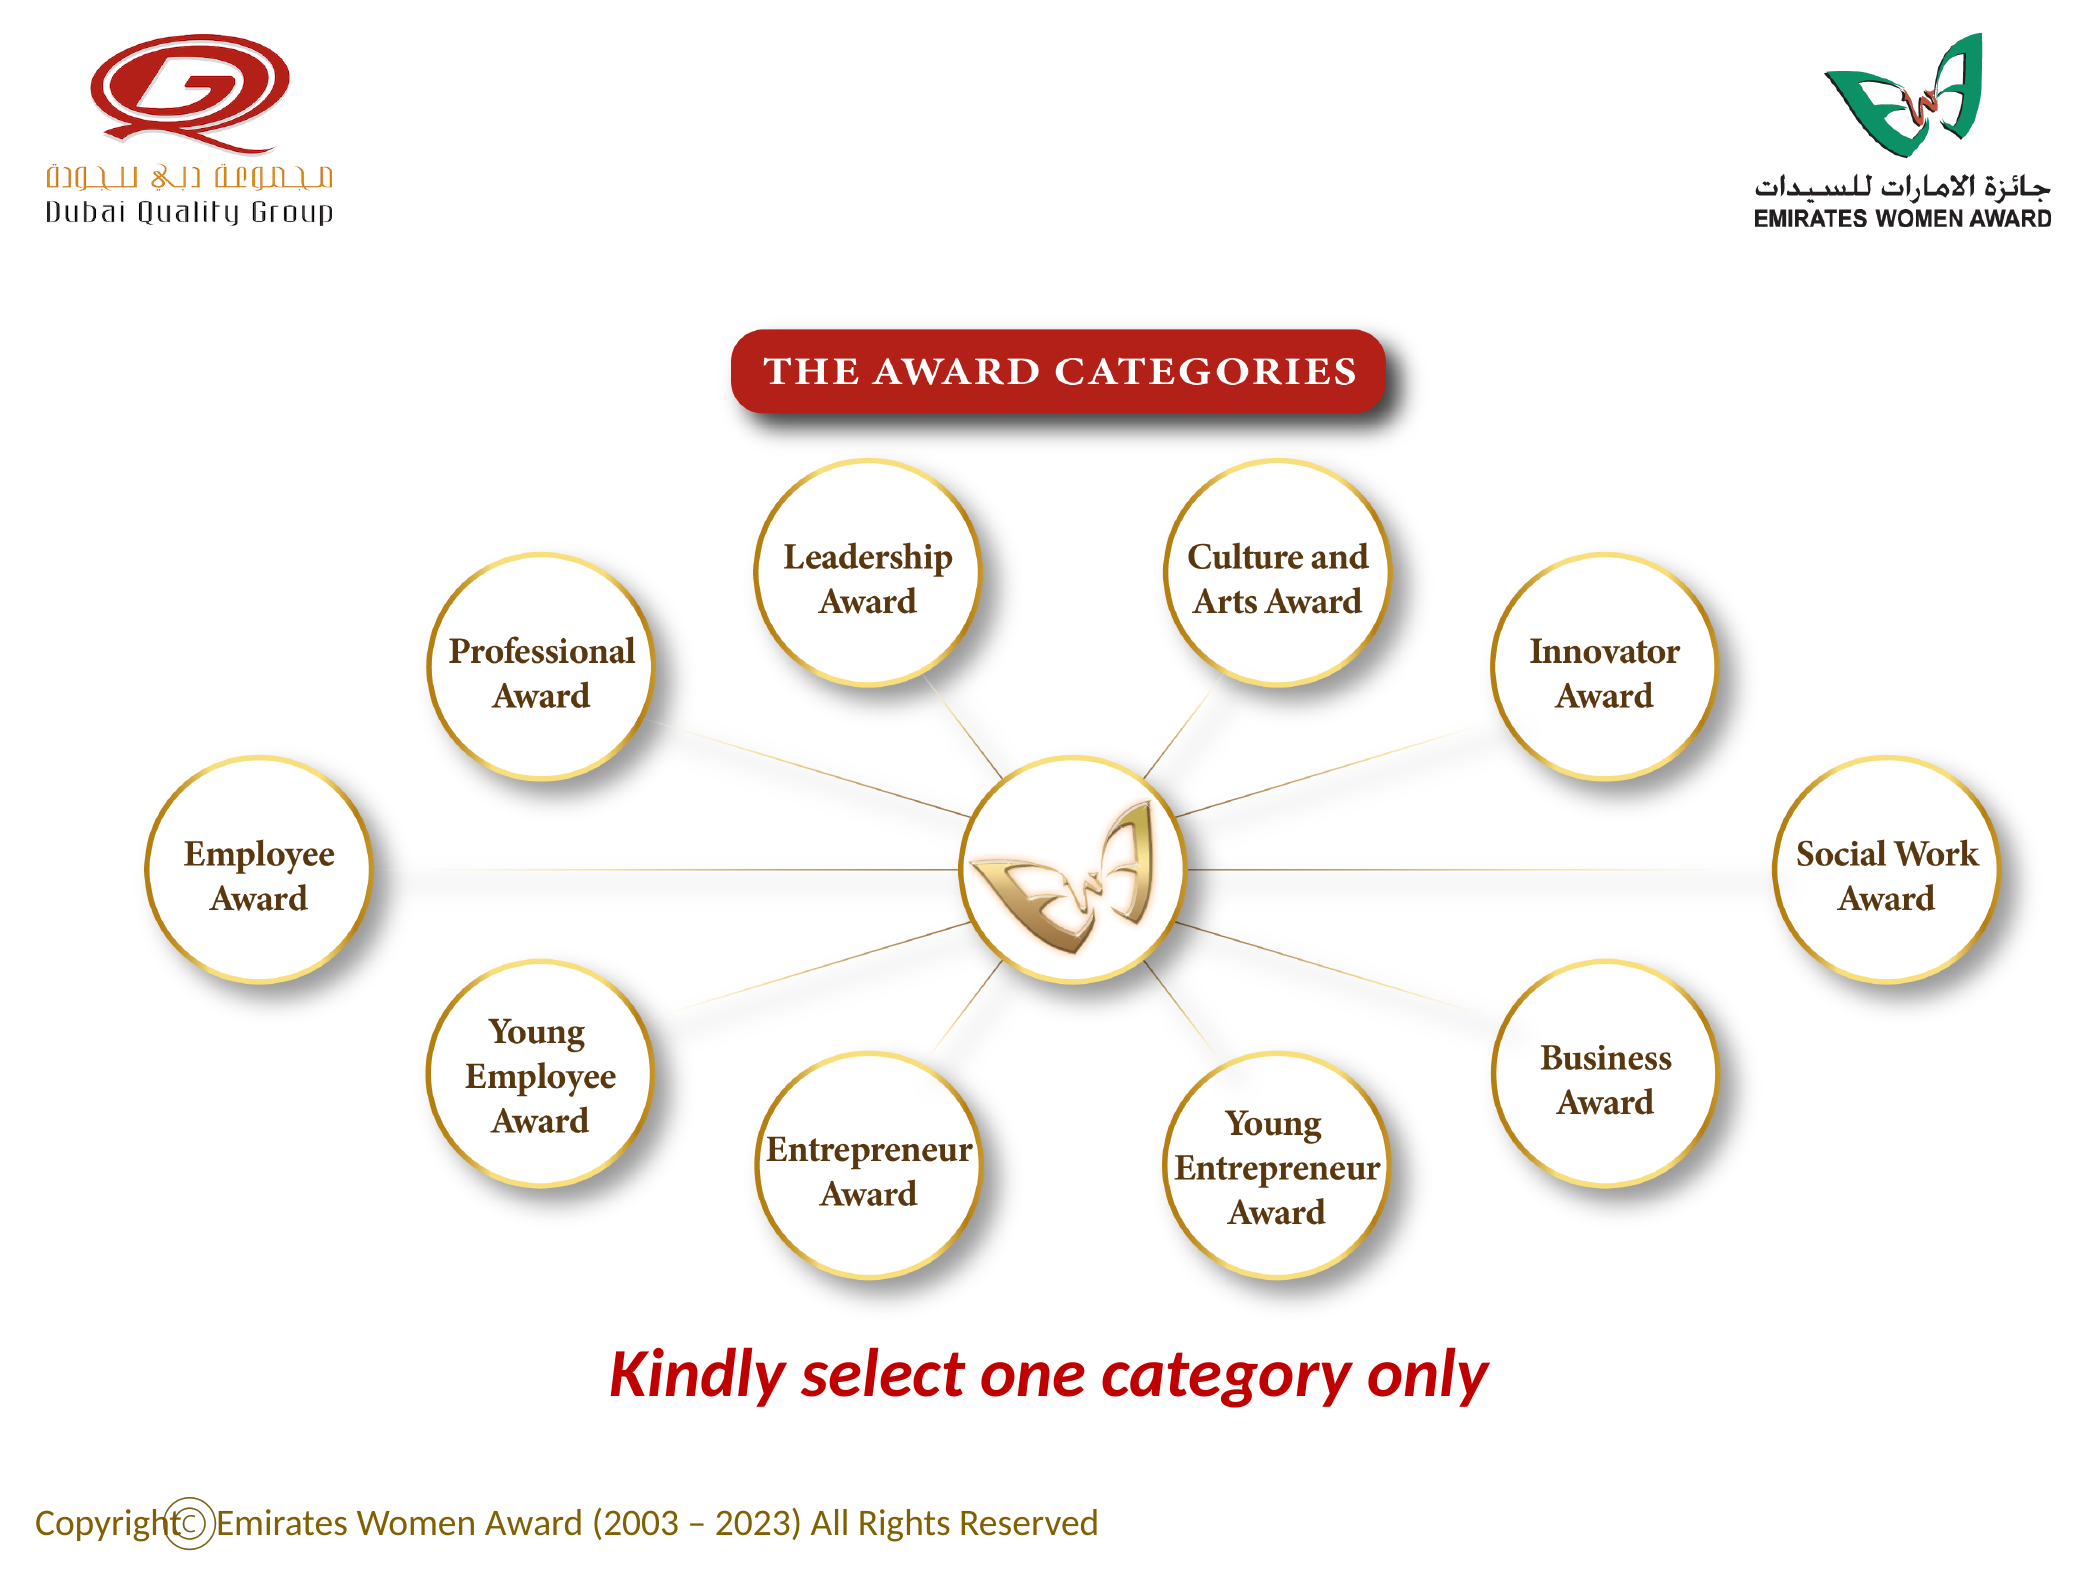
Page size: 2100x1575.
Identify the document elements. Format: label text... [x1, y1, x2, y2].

picture [126, 312, 2050, 1329]
picture [156, 1490, 223, 1557]
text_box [47, 33, 2051, 227]
text_box Kindly select one category only [248, 1329, 1852, 1418]
text_box Copyright Emirates Women Award (2003 – 2023) All Rights Reserved [20, 1490, 156, 1551]
text_box Copyright Emirates Women Award (2003 – 2023) All Rights Reserved [223, 1490, 1144, 1551]
